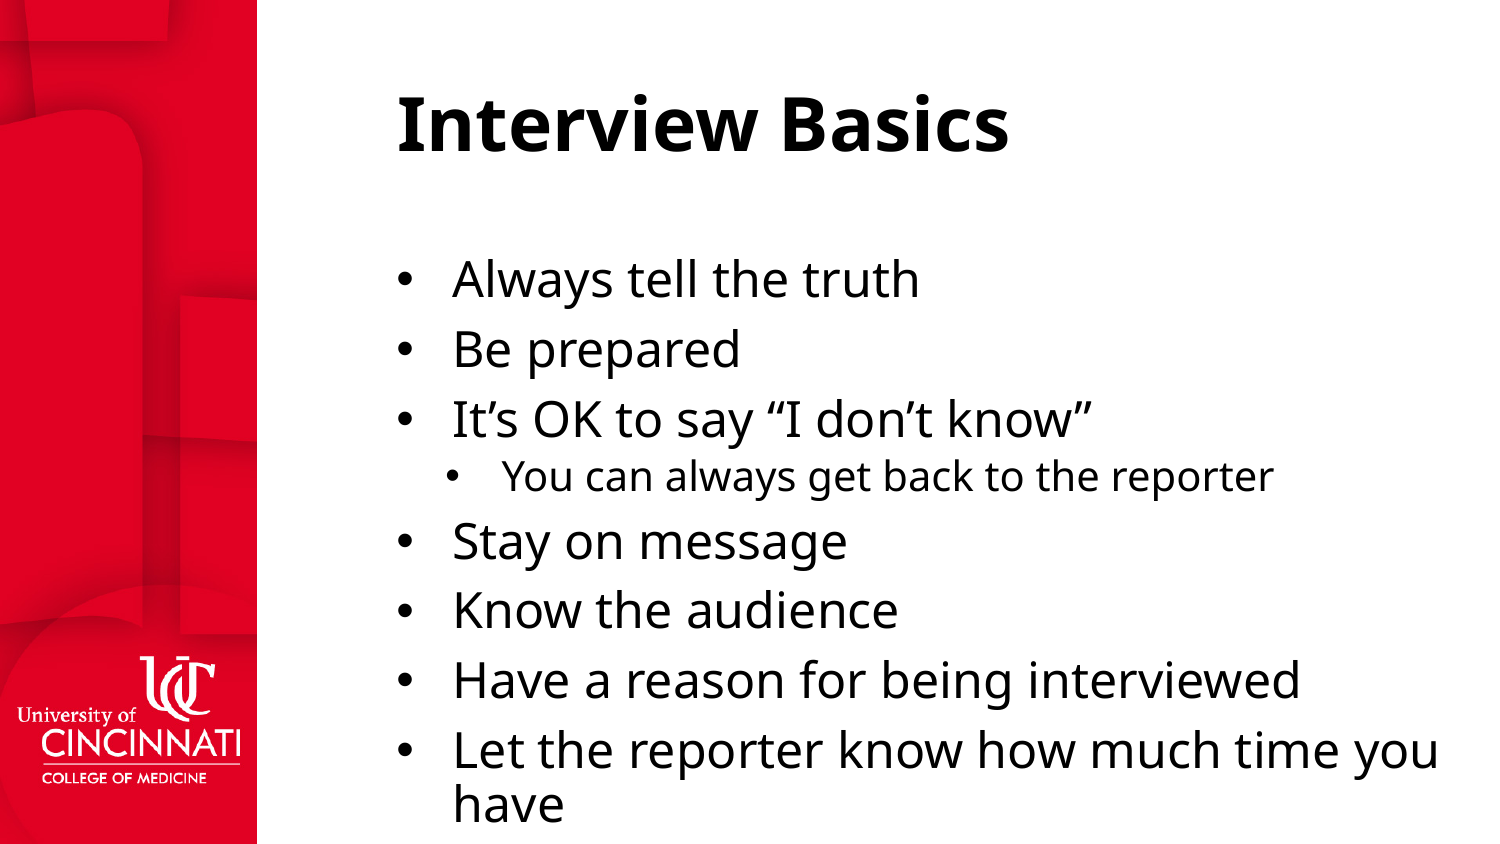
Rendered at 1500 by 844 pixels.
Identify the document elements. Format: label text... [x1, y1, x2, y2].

picture [0, 0, 257, 844]
list Always tell the truth Be prepared It’s OK to say “I don’t know” You can always get back to the reporter Stay on message Know the audience Have a reason for being interviewed Let the reporter know how much time you have [381, 247, 1458, 783]
title Interview Basics [382, 46, 1399, 210]
